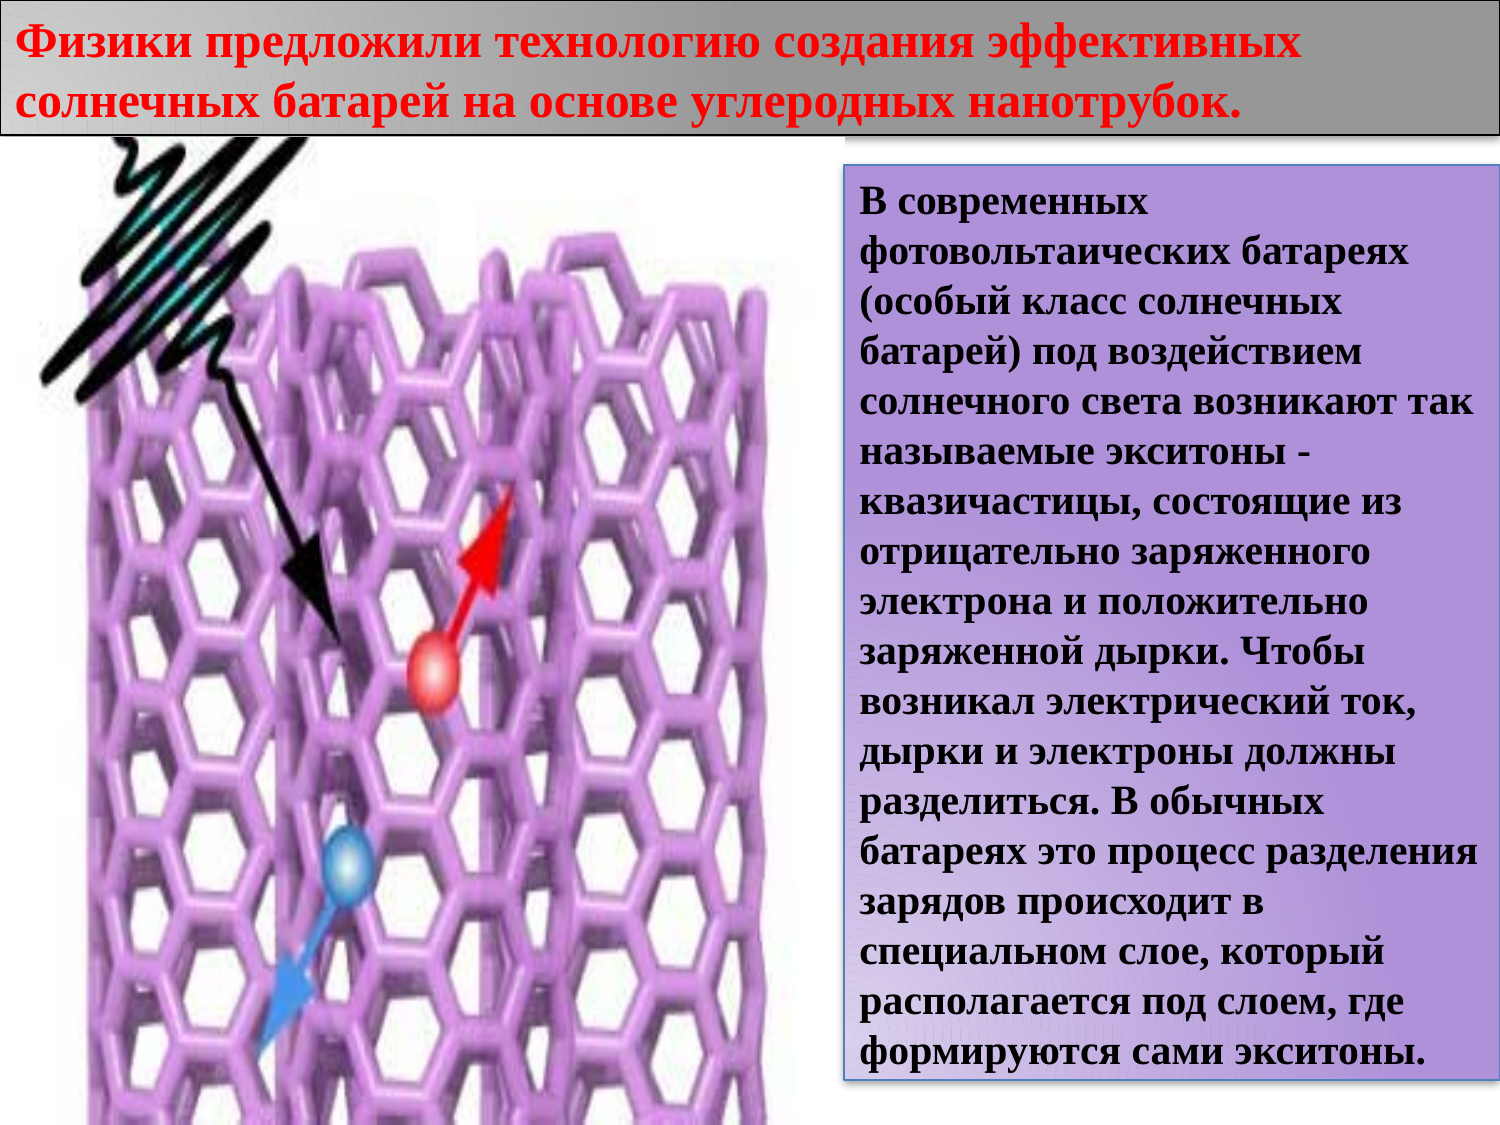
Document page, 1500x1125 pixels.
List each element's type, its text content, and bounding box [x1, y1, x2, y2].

text_box В современных фотовольтаических батареях (особый класс солнечных батарей) под воздействием солнечного света возникают так называемые экситоны - квазичастицы, состоящие из отрицательно заряженного электрона и положительно заряженной дырки. Чтобы возникал электрический ток, дырки и электроны должны разделиться. В обычных батареях это процесс разделения зарядов происходит в специальном слое, который располагается под слоем, где формируются сами экситоны. [851, 164, 1500, 1081]
text_box Физики предложили технологию создания эффективных солнечных батарей на основе углеродных нанотрубок. [0, 0, 1500, 136]
picture [0, 136, 845, 1125]
